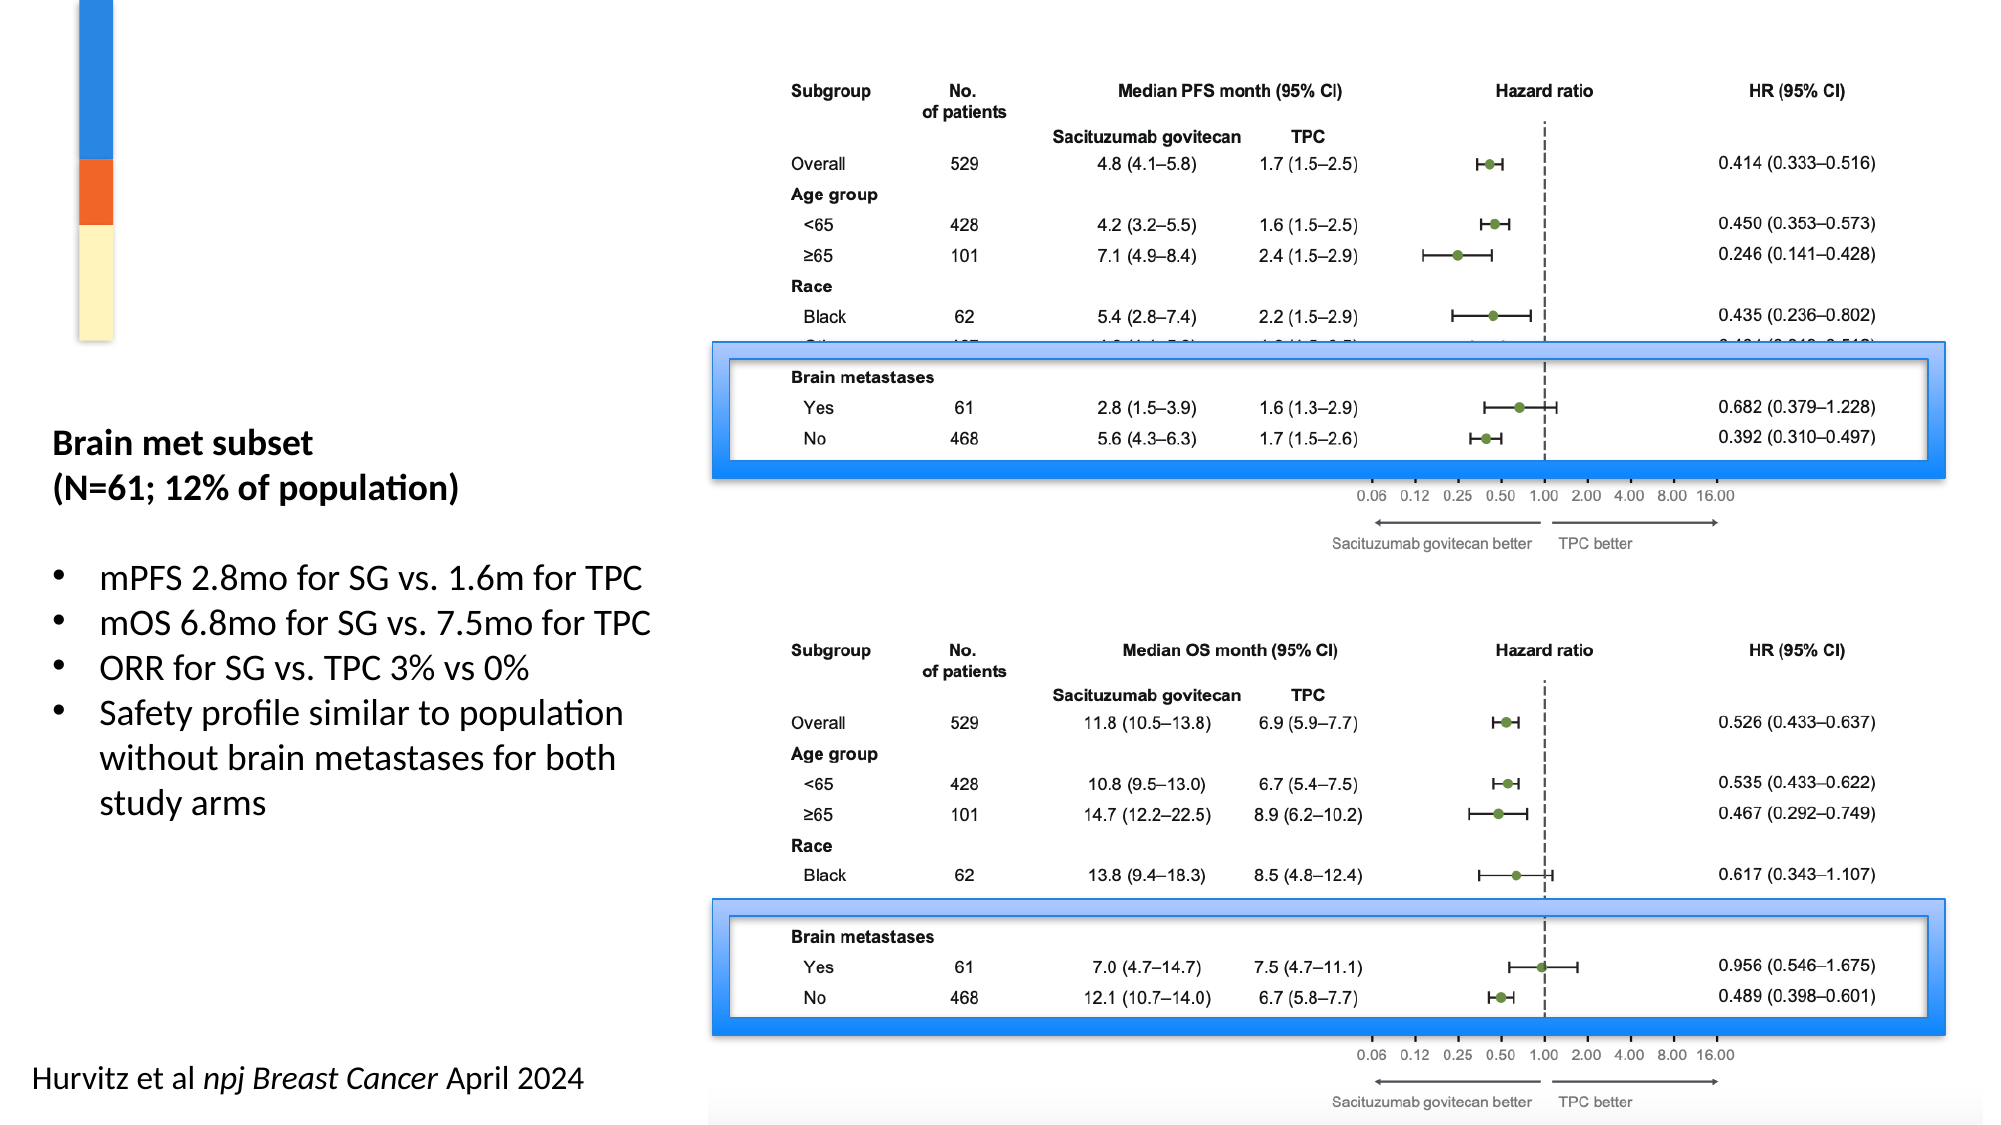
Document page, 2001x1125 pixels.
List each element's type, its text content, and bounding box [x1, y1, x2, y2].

text_box Hurvitz et al npj Breast Cancer April 2024 [17, 1049, 702, 1104]
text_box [707, 0, 1984, 1125]
text_box Brain met subset (N=61; 12% of population) mPFS 2.8mo for SG vs. 1.6m for TPC mOS 6.8mo for SG vs. 7.5mo for TPC ORR for SG vs. TPC 3% vs 0% Safety profile similar to population without brain metastases for both study arms [37, 410, 675, 830]
